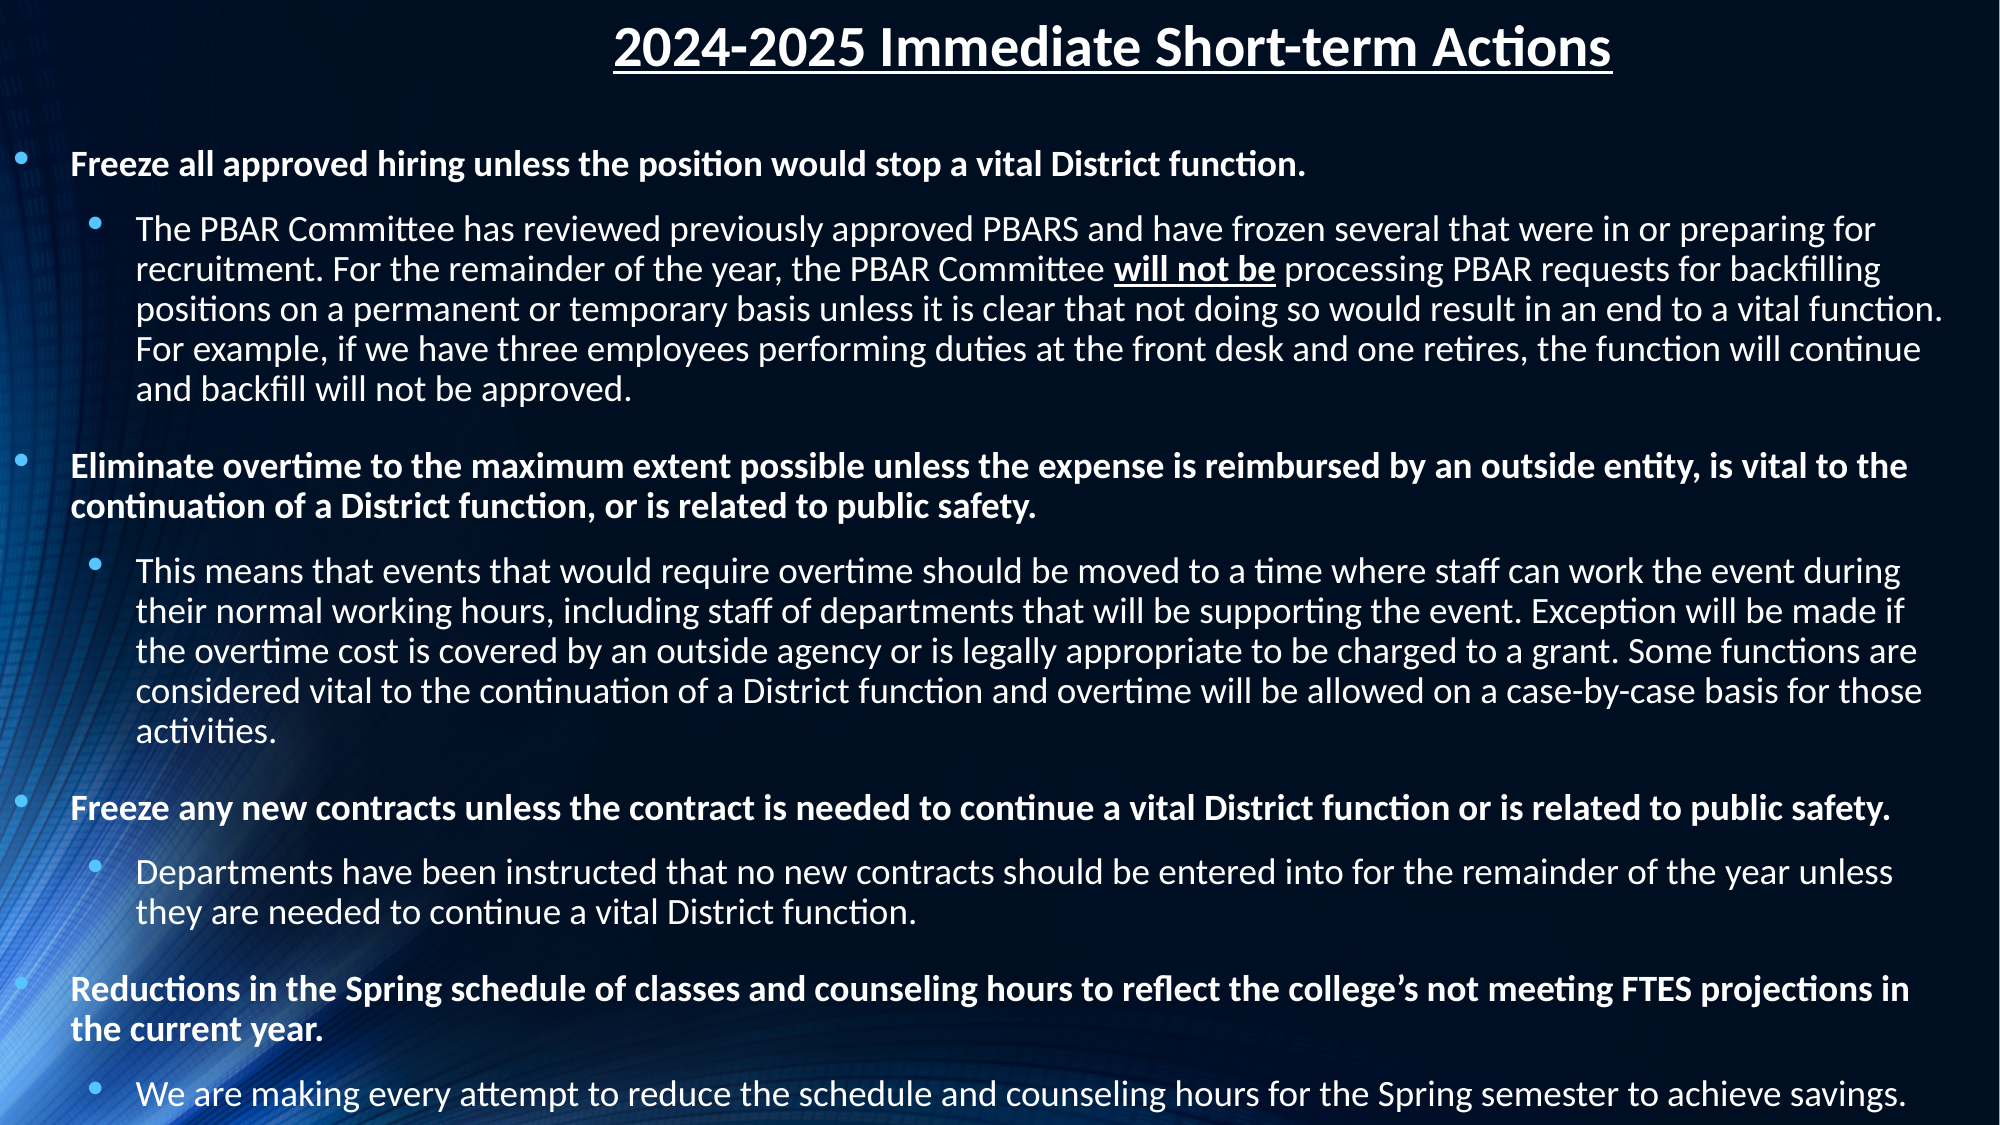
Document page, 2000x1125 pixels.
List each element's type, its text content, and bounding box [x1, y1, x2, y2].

list Freeze all approved hiring unless the position would stop a vital District function. The PBAR Committee has reviewed previously approved PBARS and have frozen several that were in or preparing for recruitment. For the remainder of the year, the PBAR Committee will not be processing PBAR requests for backfilling positions on a permanent or temporary basis unless it is clear that not doing so would result in an end to a vital function. For example, if we have three employees performing duties at the front desk and one retires, the function will continue and backfill will not be approved. Eliminate overtime to the maximum extent possible unless the expense is reimbursed by an outside entity, is vital to the continuation of a District function, or is related to public safety. This means that events that would require overtime should be moved to a time where staff can work the event during their normal working hours, including staff of departments that will be supporting the event. Exception will be made if the overtime cost is covered by an outside agency or is legally appropriate to be charged to a grant. Some functions are considered vital to the continuation of a District function and overtime will be allowed on a case-by-case basis for those activities. Freeze any new contracts unless the contract is needed to continue a vital District function or is related to public safety. Departments have been instructed that no new contracts should be entered into for the remainder of the year unless they are needed to continue a vital District function. Reductions in the Spring schedule of classes and counseling hours to reflect the college’s not meeting FTES projections in the current year. We are making every attempt to reduce the schedule and counseling hours for the Spring semester to achieve savings. [0, 137, 1963, 1125]
picture [0, 0, 2000, 1125]
text_box 2024-2025 Immediate Short-term Actions [598, 1, 1628, 86]
